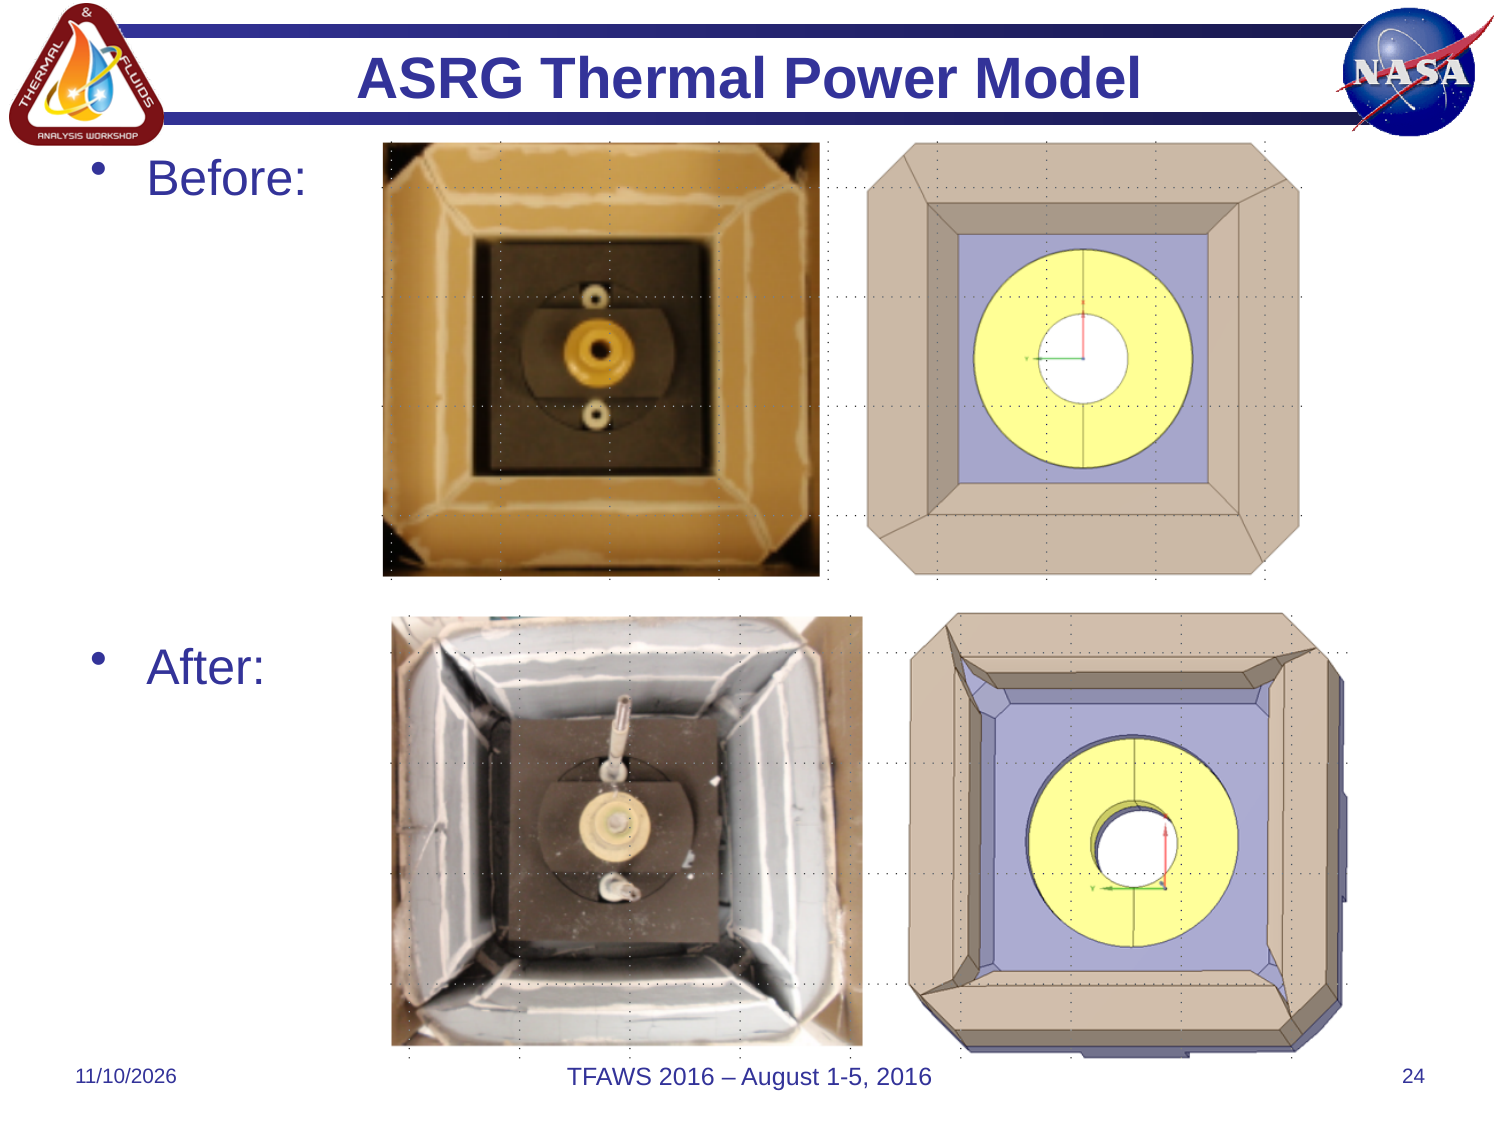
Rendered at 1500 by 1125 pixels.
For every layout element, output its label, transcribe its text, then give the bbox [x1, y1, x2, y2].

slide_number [74, 1049, 388, 1101]
picture [374, 137, 1310, 588]
slide_number 24 [1112, 1049, 1426, 1101]
picture [1325, 0, 1500, 149]
list Before: After: [74, 137, 1426, 1026]
picture [387, 612, 1353, 1063]
title ASRG Thermal Power Model [74, 30, 1426, 119]
footer TFAWS 2016 – August 1-5, 2016 [449, 1072, 1051, 1101]
picture [9, 3, 165, 146]
